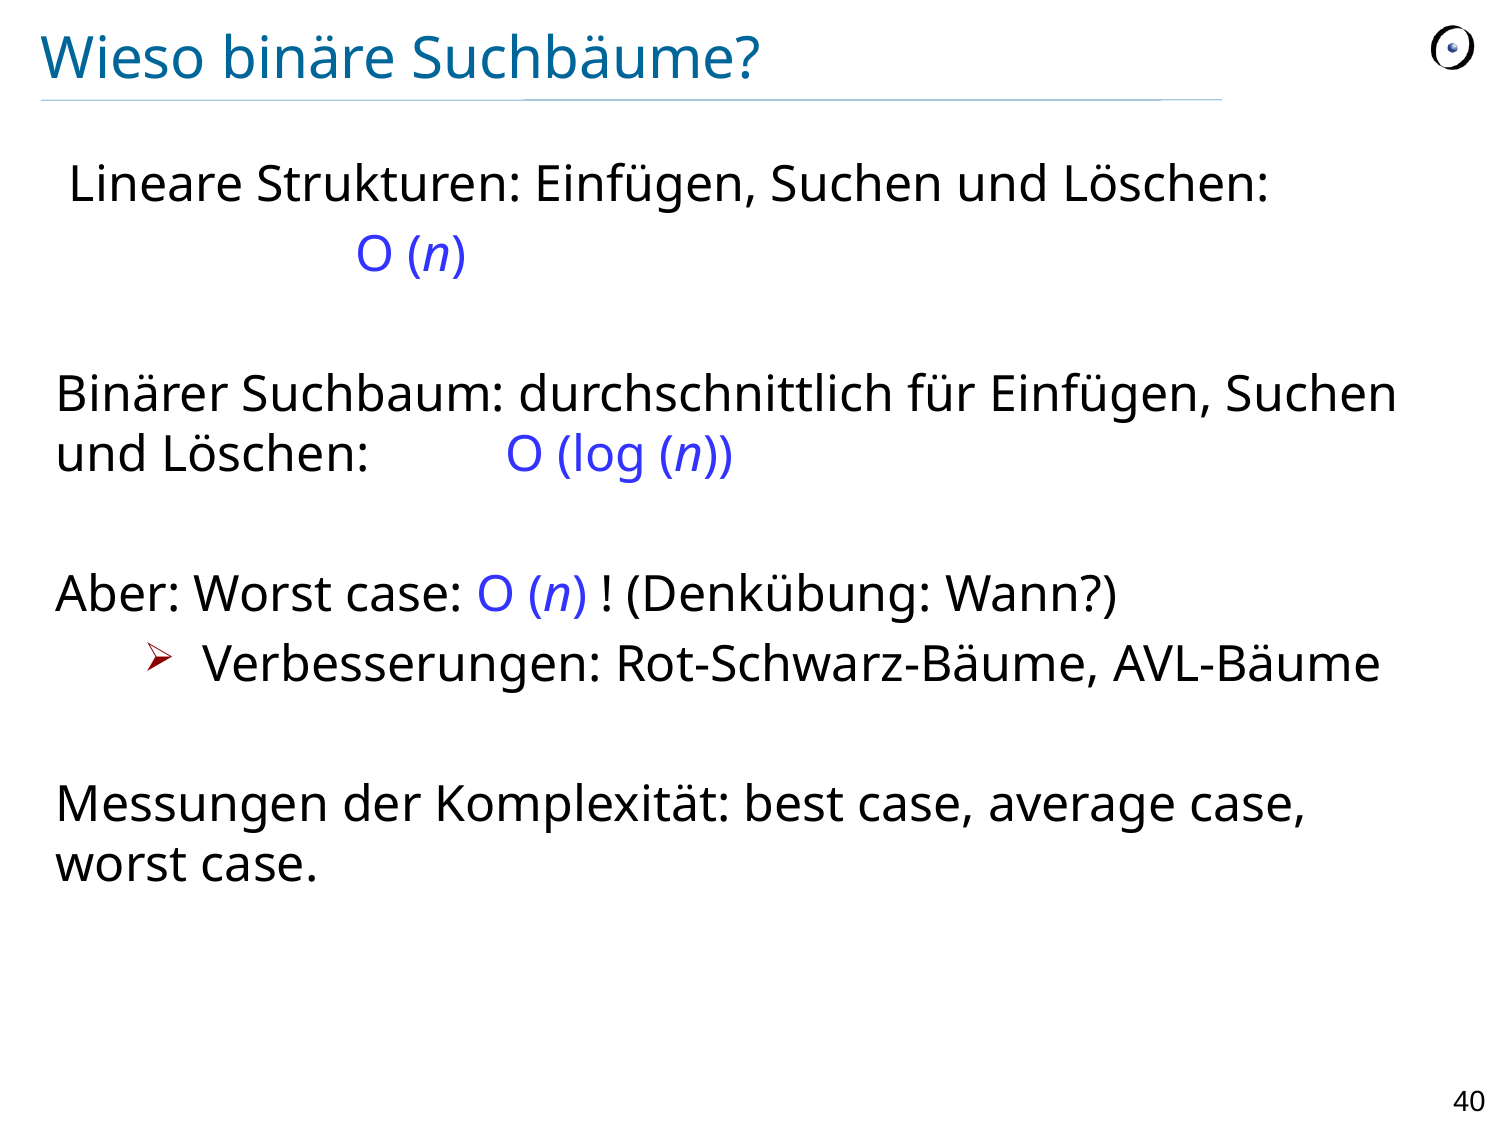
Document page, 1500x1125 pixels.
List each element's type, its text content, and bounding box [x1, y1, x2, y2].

list Lineare Strukturen: Einfügen, Suchen und Löschen: O (n) Binärer Suchbaum: durchschnittlich für Einfügen, Suchen und Löschen: O (log (n)) Aber: Worst case: O (n) ! (Denkübung: Wann?) Verbesserungen: Rot-Schwarz-Bäume, AVL-Bäume Messungen der Komplexität: best case, average case, worst case. [40, 143, 1451, 1071]
picture [1429, 20, 1476, 72]
title Wieso binäre Suchbäume? [40, 18, 1344, 91]
